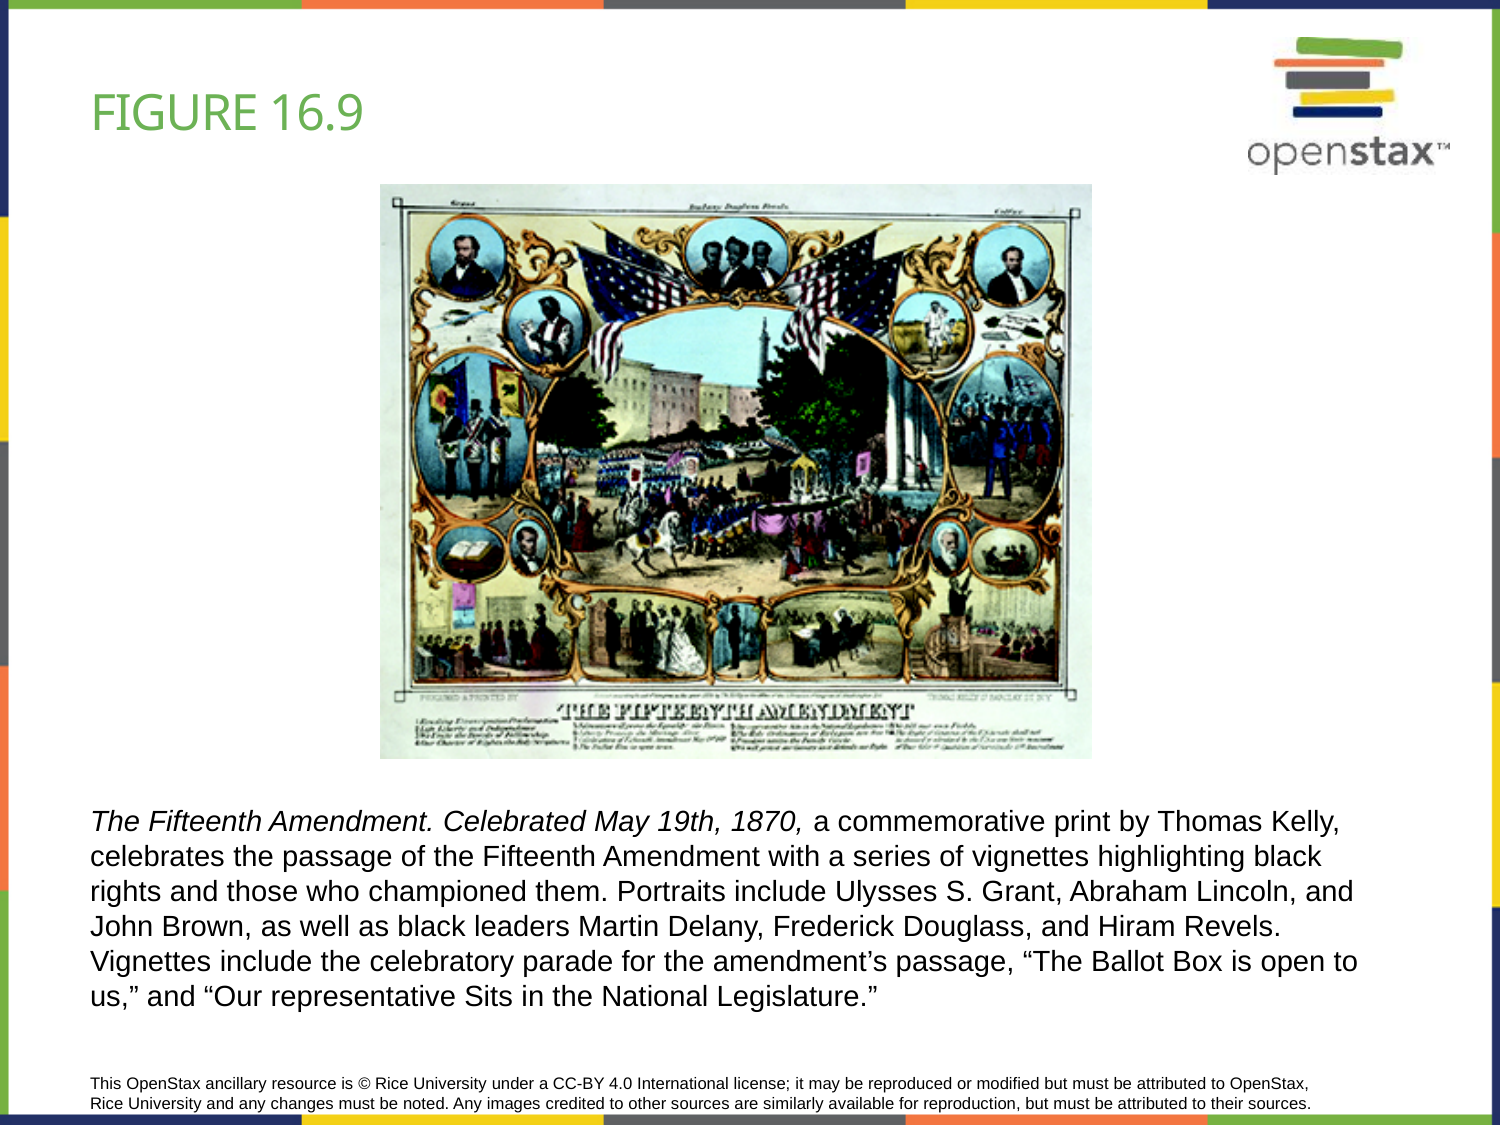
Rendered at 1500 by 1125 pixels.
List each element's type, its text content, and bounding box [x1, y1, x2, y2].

footer This OpenStax ancillary resource is © Rice University under a CC-BY 4.0 International license; it may be reproduced or modified but must be attributed to OpenStax, Rice University and any changes must be noted. Any images credited to other sources are similarly available for reproduction, but must be attributed to their sources. [75, 1065, 1329, 1112]
list The Fifteenth Amendment. Celebrated May 19th, 1870, a commemorative print by Thomas Kelly, celebrates the passage of the Fifteenth Amendment with a series of vignettes highlighting black rights and those who championed them. Portraits include Ulysses S. Grant, Abraham Lincoln, and John Brown, as well as black leaders Martin Delany, Frederick Douglass, and Hiram Revels. Vignettes include the celebratory parade for the amendment’s passage, “The Ballot Box is open to us,” and “Our representative Sits in the National Legislature.” [75, 794, 1398, 986]
picture [0, 0, 1500, 1125]
title Figure 16.9 [75, 39, 1246, 148]
